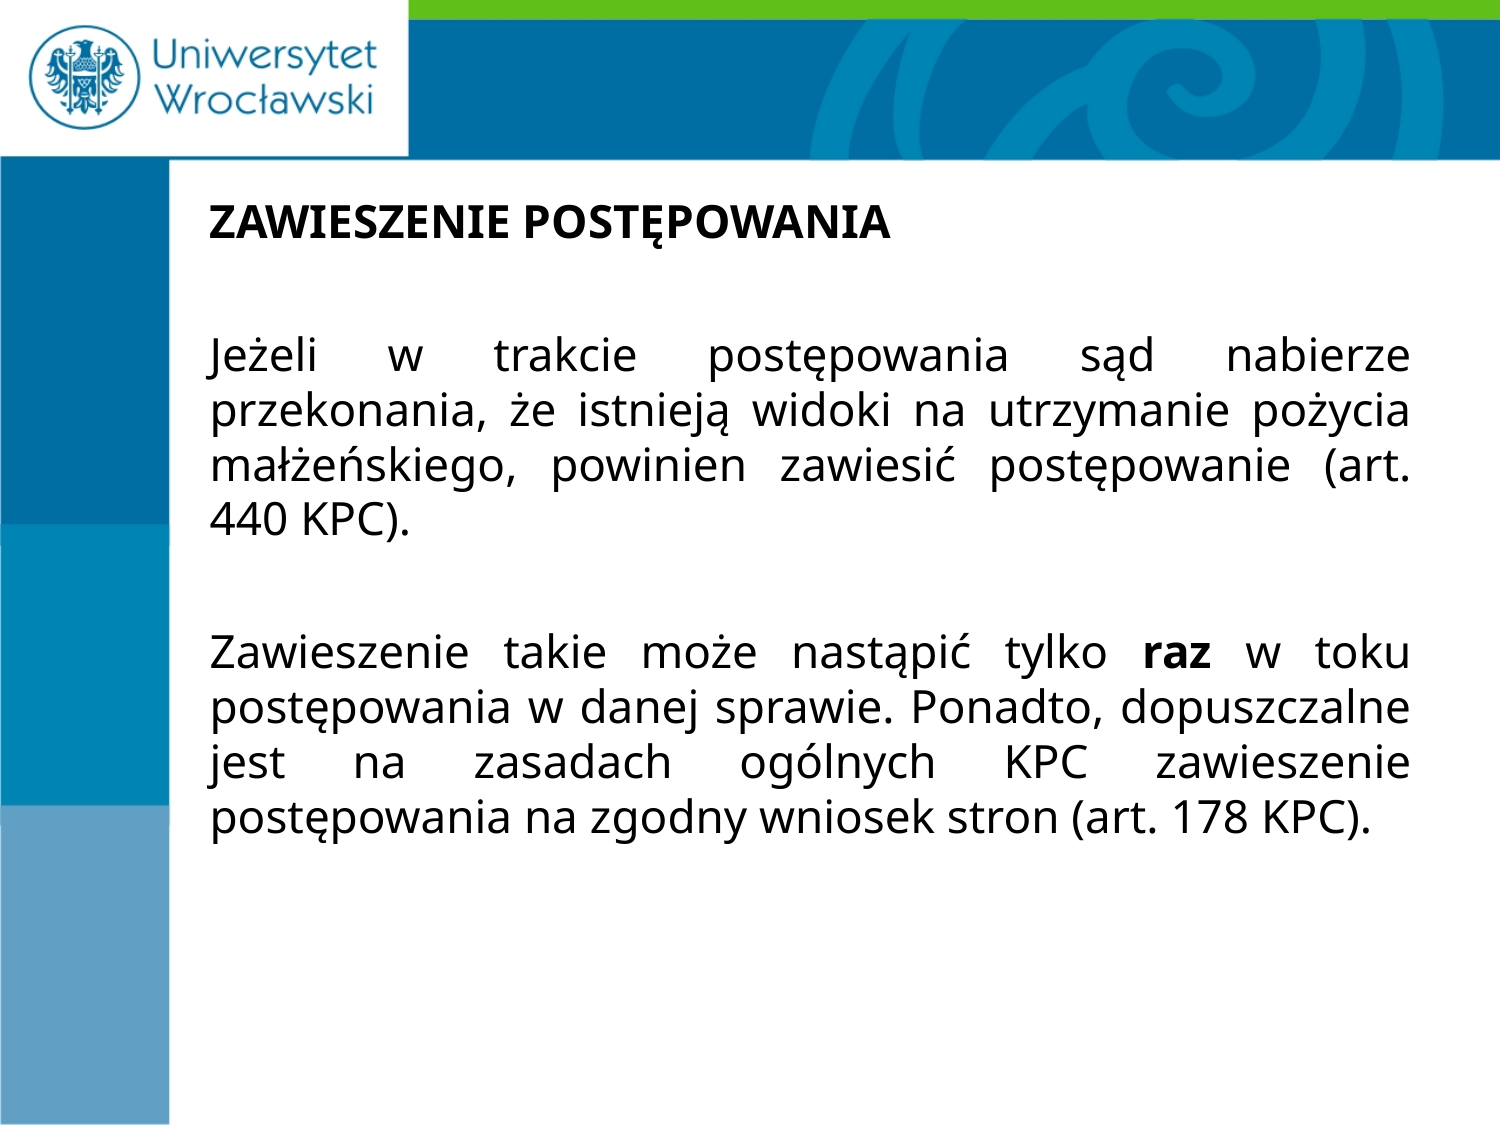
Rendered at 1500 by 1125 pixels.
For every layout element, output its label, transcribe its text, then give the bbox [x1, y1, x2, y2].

list ZAWIESZENIE POSTĘPOWANIA Jeżeli w trakcie postępowania sąd nabierze przekonania, że istnieją widoki na utrzymanie pożycia małżeńskiego, powinien zawiesić postępowanie (art. 440 KPC). Zawieszenie takie może nastąpić tylko raz w toku postępowania w danej sprawie. Ponadto, dopuszczalne jest na zasadach ogólnych KPC zawieszenie postępowania na zgodny wniosek stron (art. 178 KPC). [194, 184, 1427, 1047]
picture [0, 0, 1500, 1125]
